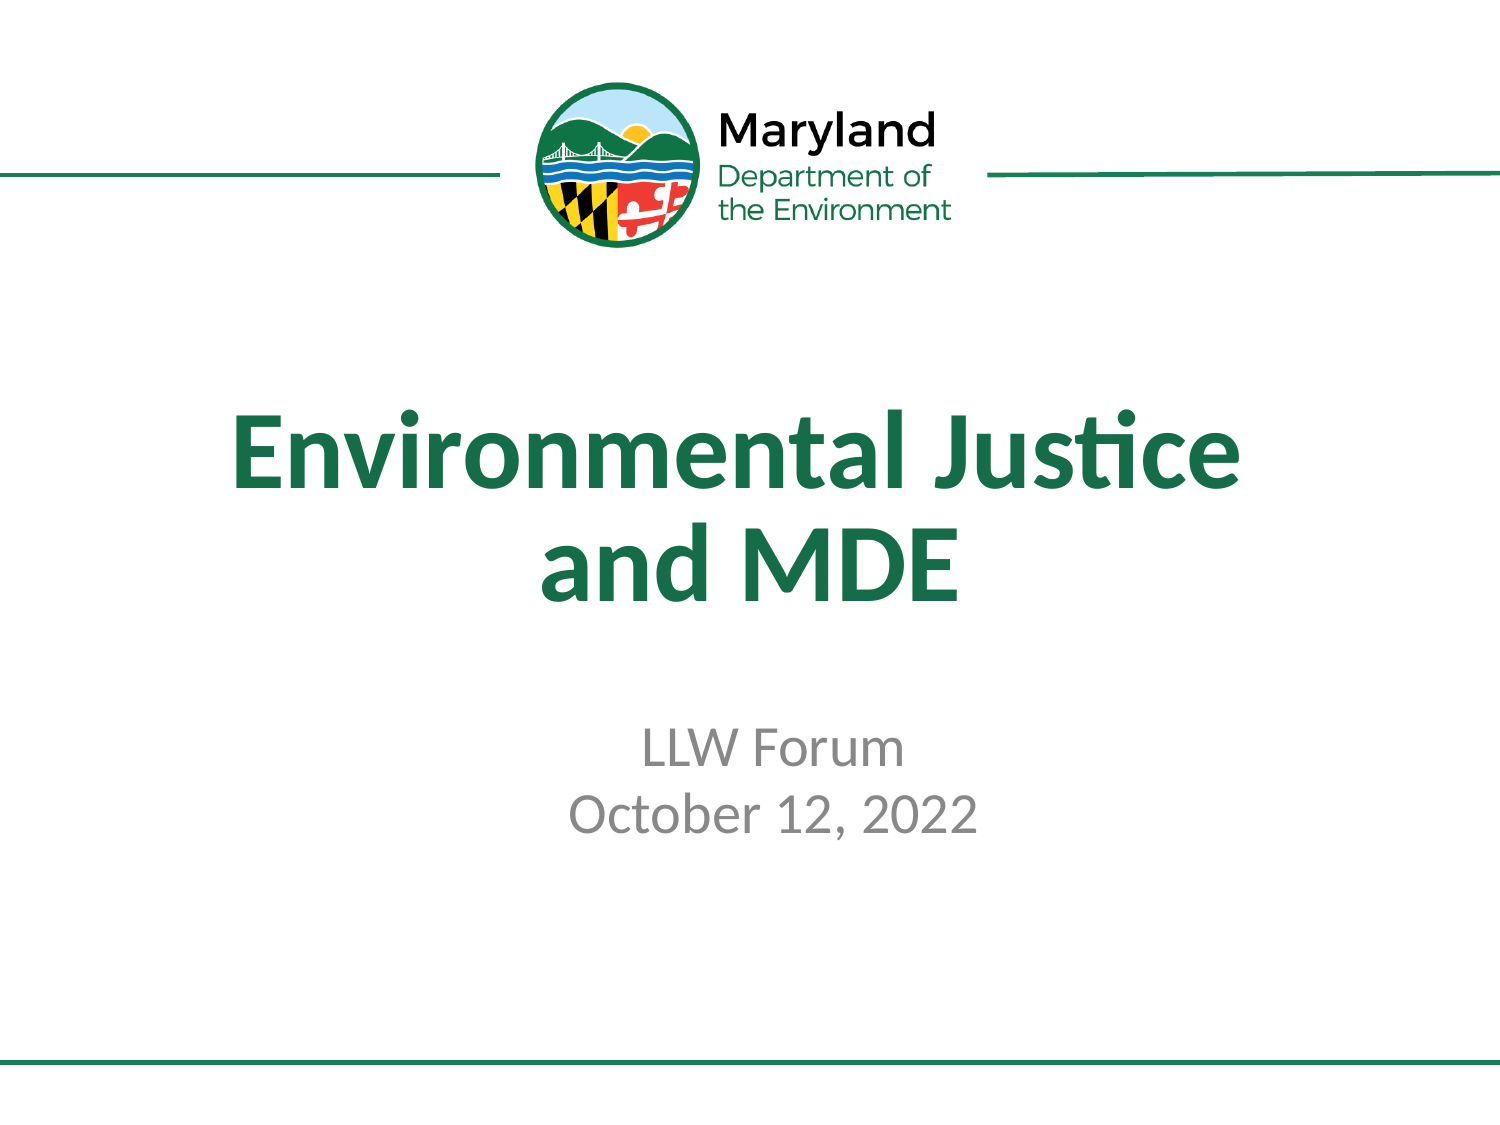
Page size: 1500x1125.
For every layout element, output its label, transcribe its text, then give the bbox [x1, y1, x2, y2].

subtitle LLW Forum October 12, 2022 [249, 706, 1299, 900]
picture [524, 75, 976, 255]
title Environmental Justice and MDE [112, 349, 1388, 752]
